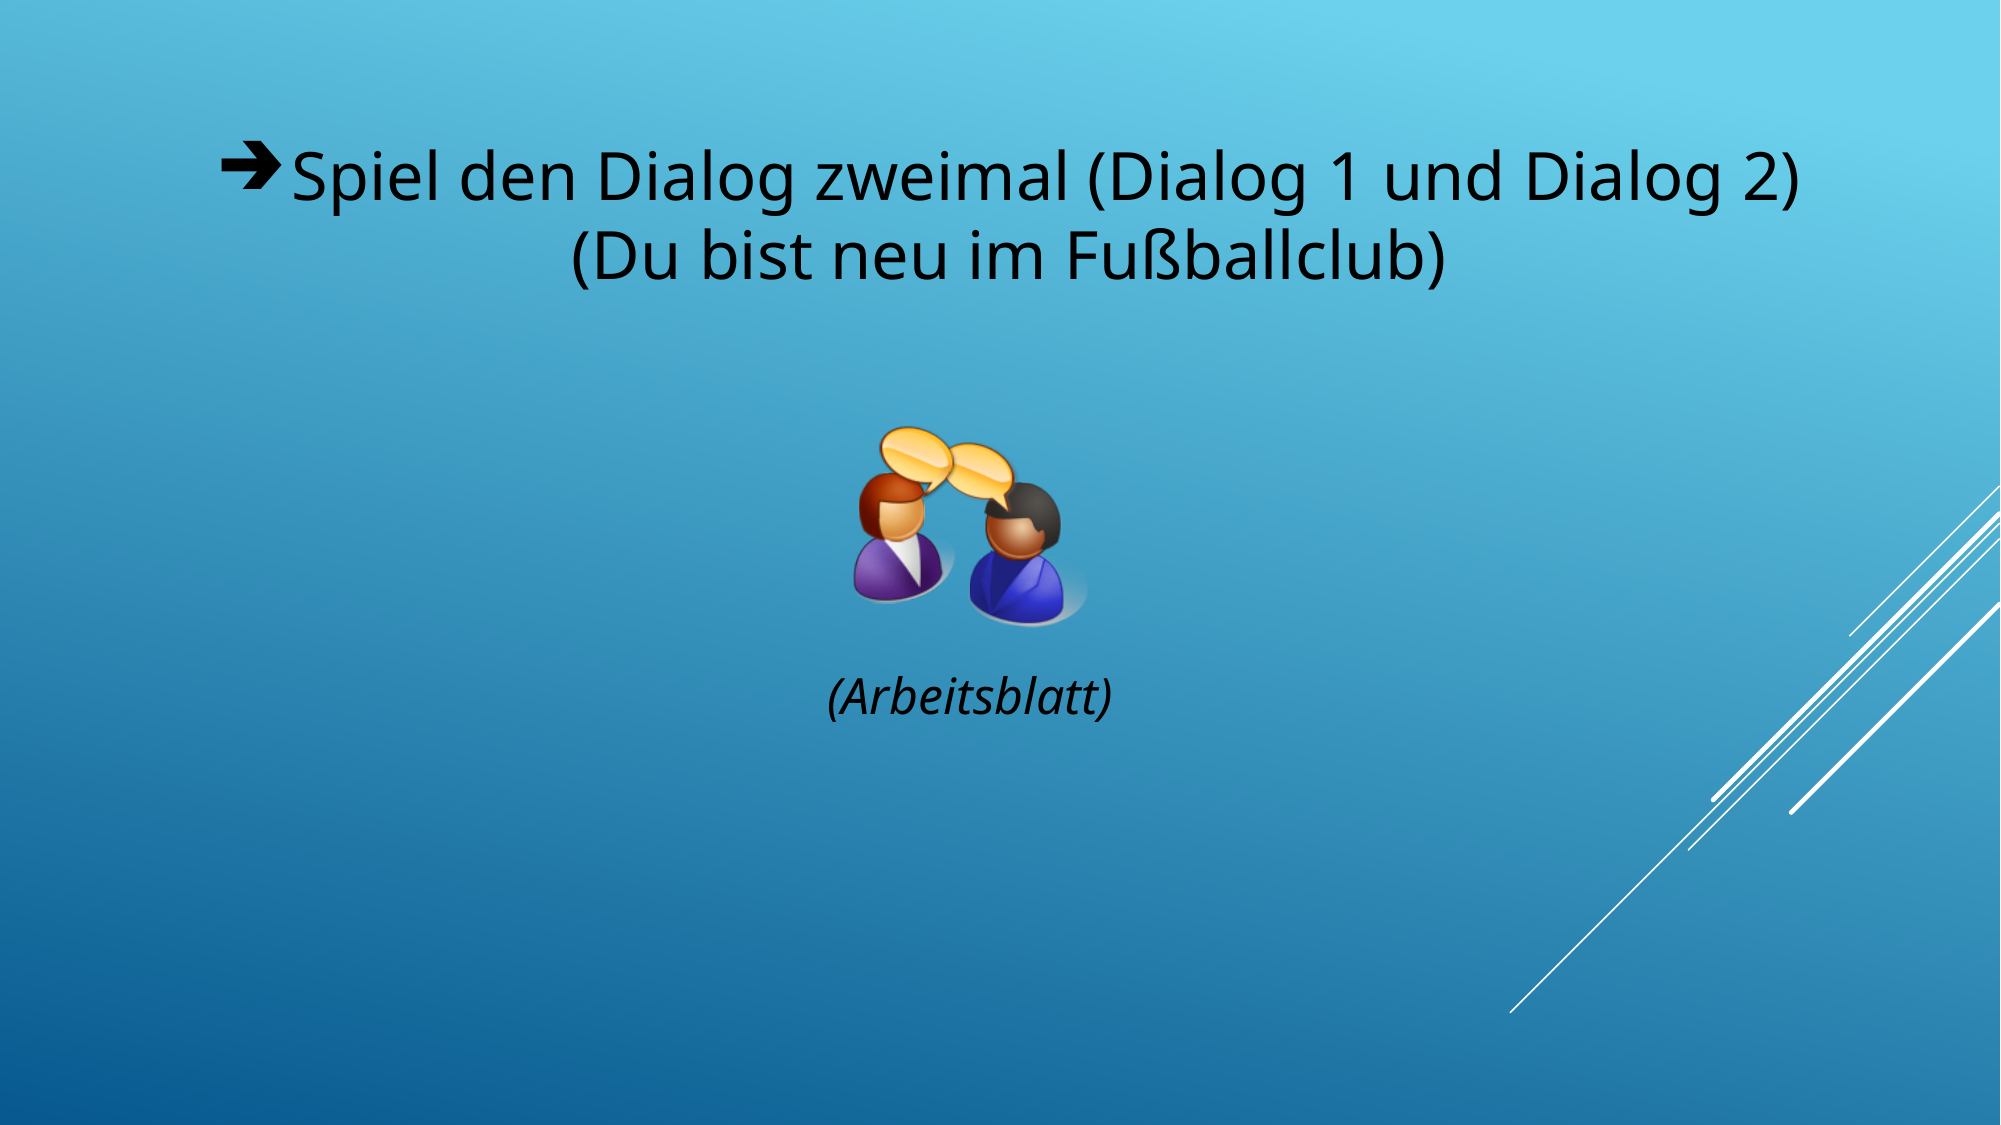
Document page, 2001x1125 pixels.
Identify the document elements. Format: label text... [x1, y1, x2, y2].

picture [852, 408, 1089, 646]
text_box Spiel den Dialog zweimal (Dialog 1 und Dialog 2) (Du bist neu im Fußballclub) [0, 125, 2000, 301]
text_box (Arbeitsblatt) [704, 656, 1237, 732]
